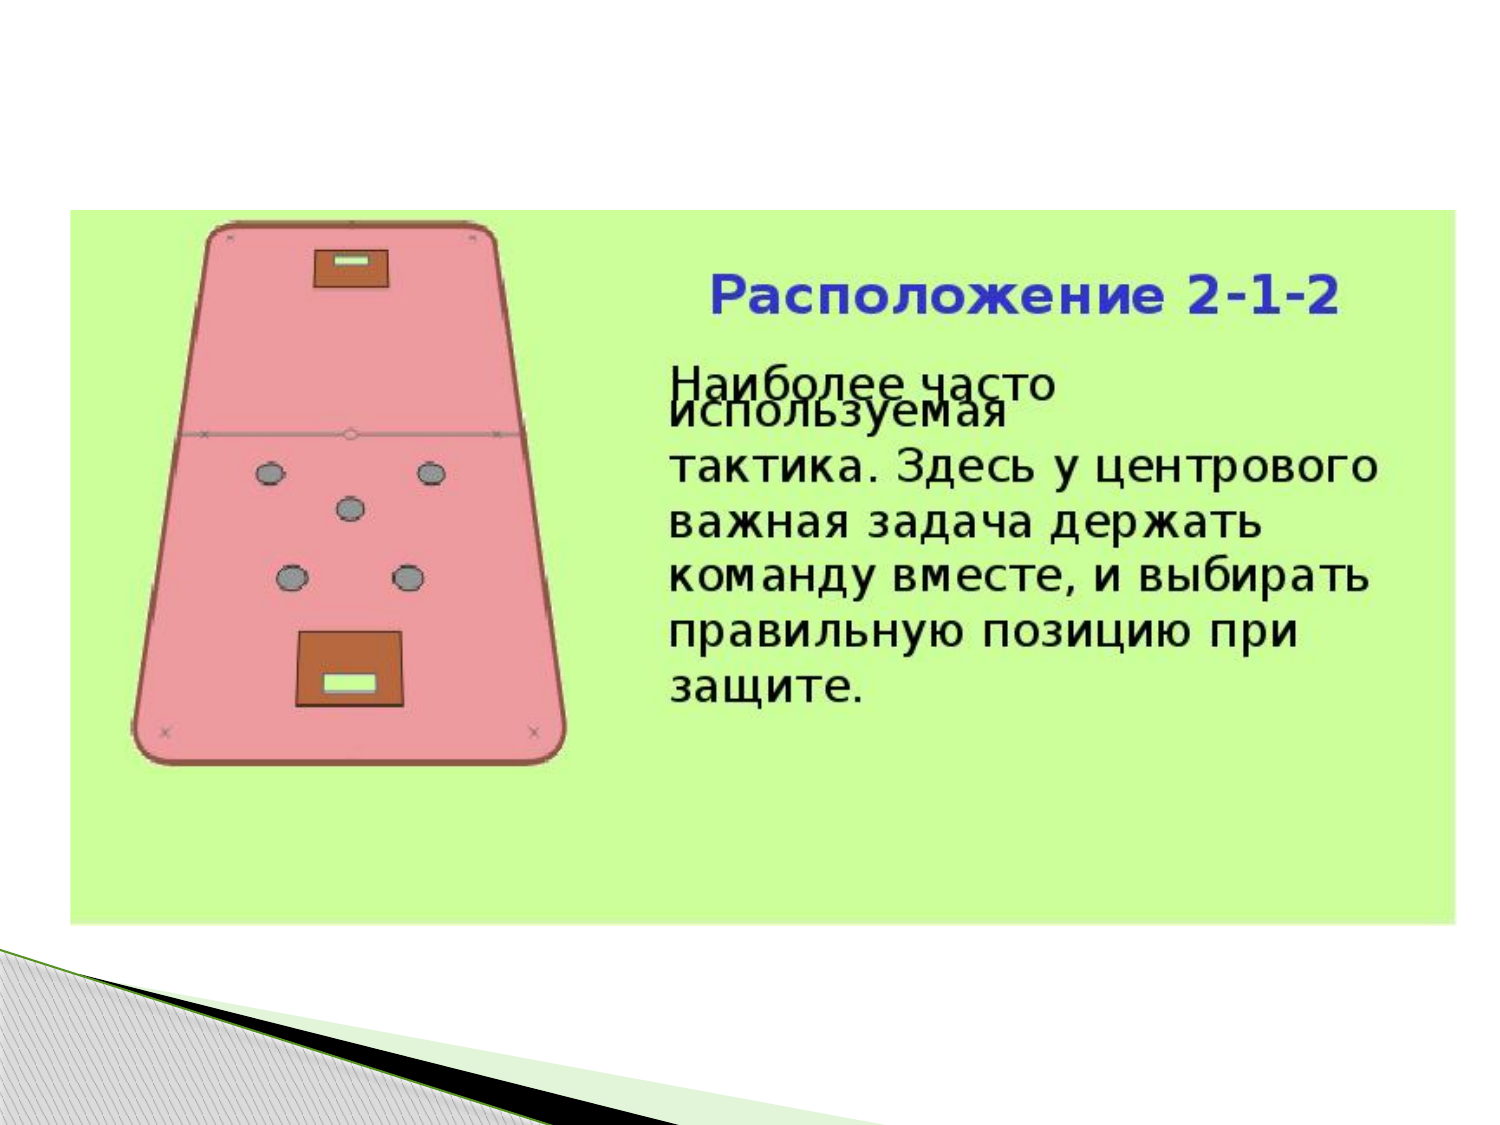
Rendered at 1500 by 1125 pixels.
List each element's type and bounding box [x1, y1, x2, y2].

picture [70, 210, 1457, 927]
